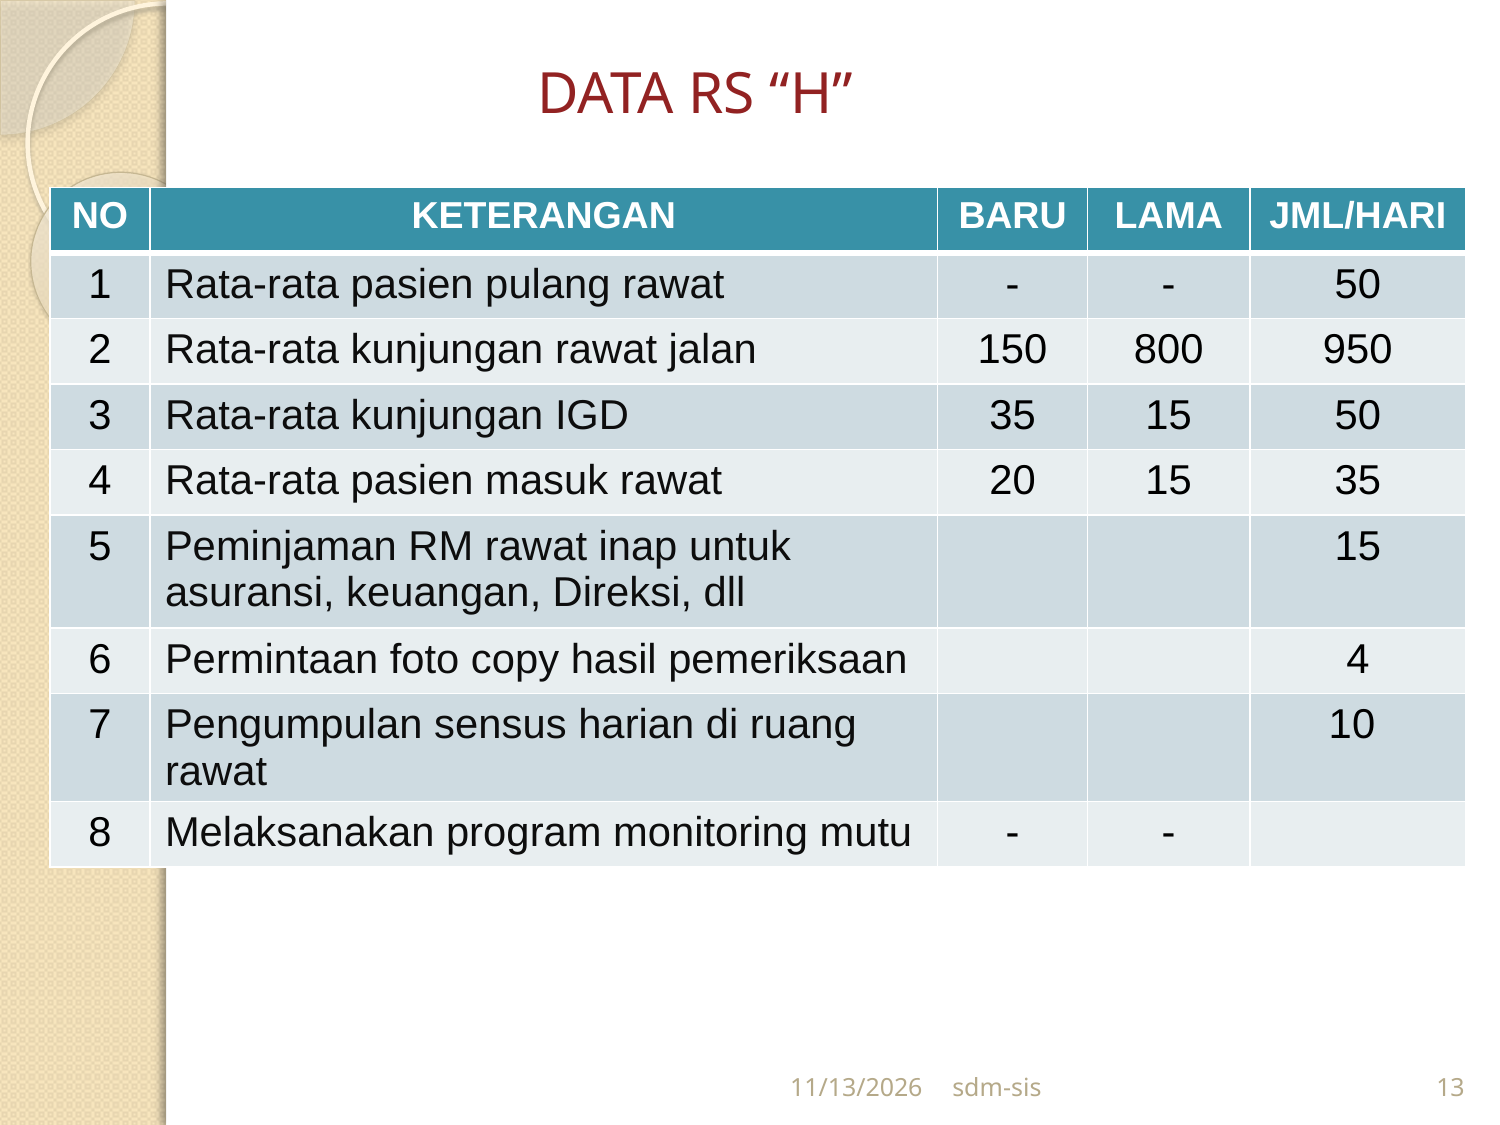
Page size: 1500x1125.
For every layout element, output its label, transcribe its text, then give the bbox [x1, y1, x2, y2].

table_cell 2 [51, 319, 149, 383]
table_header JML/HARI [1251, 188, 1465, 250]
table_cell 7 [51, 694, 149, 801]
table_cell Permintaan foto copy hasil pemeriksaan [151, 629, 937, 693]
table_cell - [1088, 256, 1249, 318]
table_cell 950 [1251, 319, 1465, 383]
table_cell 5 [51, 516, 149, 627]
table_cell [1251, 802, 1465, 866]
table_cell 20 [938, 450, 1087, 514]
table_cell 50 [1251, 256, 1465, 318]
table_cell [938, 694, 1087, 801]
table_cell 35 [938, 385, 1087, 449]
title DATA RS “H” [522, 45, 1063, 138]
table_cell 1 [51, 256, 149, 318]
table_cell [1088, 694, 1249, 801]
table_cell Rata-rata kunjungan IGD [151, 385, 937, 449]
table_header BARU [938, 188, 1087, 250]
table_cell Peminjaman RM rawat inap untuk asuransi, keuangan, Direksi, dll [151, 516, 937, 627]
table_cell [938, 629, 1087, 693]
table_cell Rata-rata pasien pulang rawat [151, 256, 937, 318]
table_header LAMA [1088, 188, 1249, 250]
table_cell 150 [938, 319, 1087, 383]
table_cell 10 [1251, 694, 1465, 801]
table_cell [1088, 516, 1249, 627]
table_cell 35 [1251, 450, 1465, 514]
table_cell 8 [51, 802, 149, 866]
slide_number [587, 1034, 937, 1113]
footer sdm-sis [937, 1034, 1413, 1113]
table_cell 15 [1088, 385, 1249, 449]
table_cell [1088, 629, 1249, 693]
table_cell - [938, 802, 1087, 866]
table_cell 4 [1251, 629, 1465, 693]
table_cell Pengumpulan sensus harian di ruang rawat [151, 694, 937, 801]
slide_number 13 [1413, 1034, 1488, 1113]
table_header KETERANGAN [151, 188, 937, 250]
table_cell [938, 516, 1087, 627]
table_cell 6 [51, 629, 149, 693]
table_header NO [51, 188, 149, 250]
table_cell - [1088, 802, 1249, 866]
table_cell Rata-rata pasien masuk rawat [151, 450, 937, 514]
table_cell 50 [1251, 385, 1465, 449]
table_cell 3 [51, 385, 149, 449]
table_cell 15 [1251, 516, 1465, 627]
table_cell 15 [1088, 450, 1249, 514]
table_cell 800 [1088, 319, 1249, 383]
table_cell - [938, 256, 1087, 318]
table_cell Melaksanakan program monitoring mutu [151, 802, 937, 866]
table_cell 4 [51, 450, 149, 514]
table_cell Rata-rata kunjungan rawat jalan [151, 319, 937, 383]
